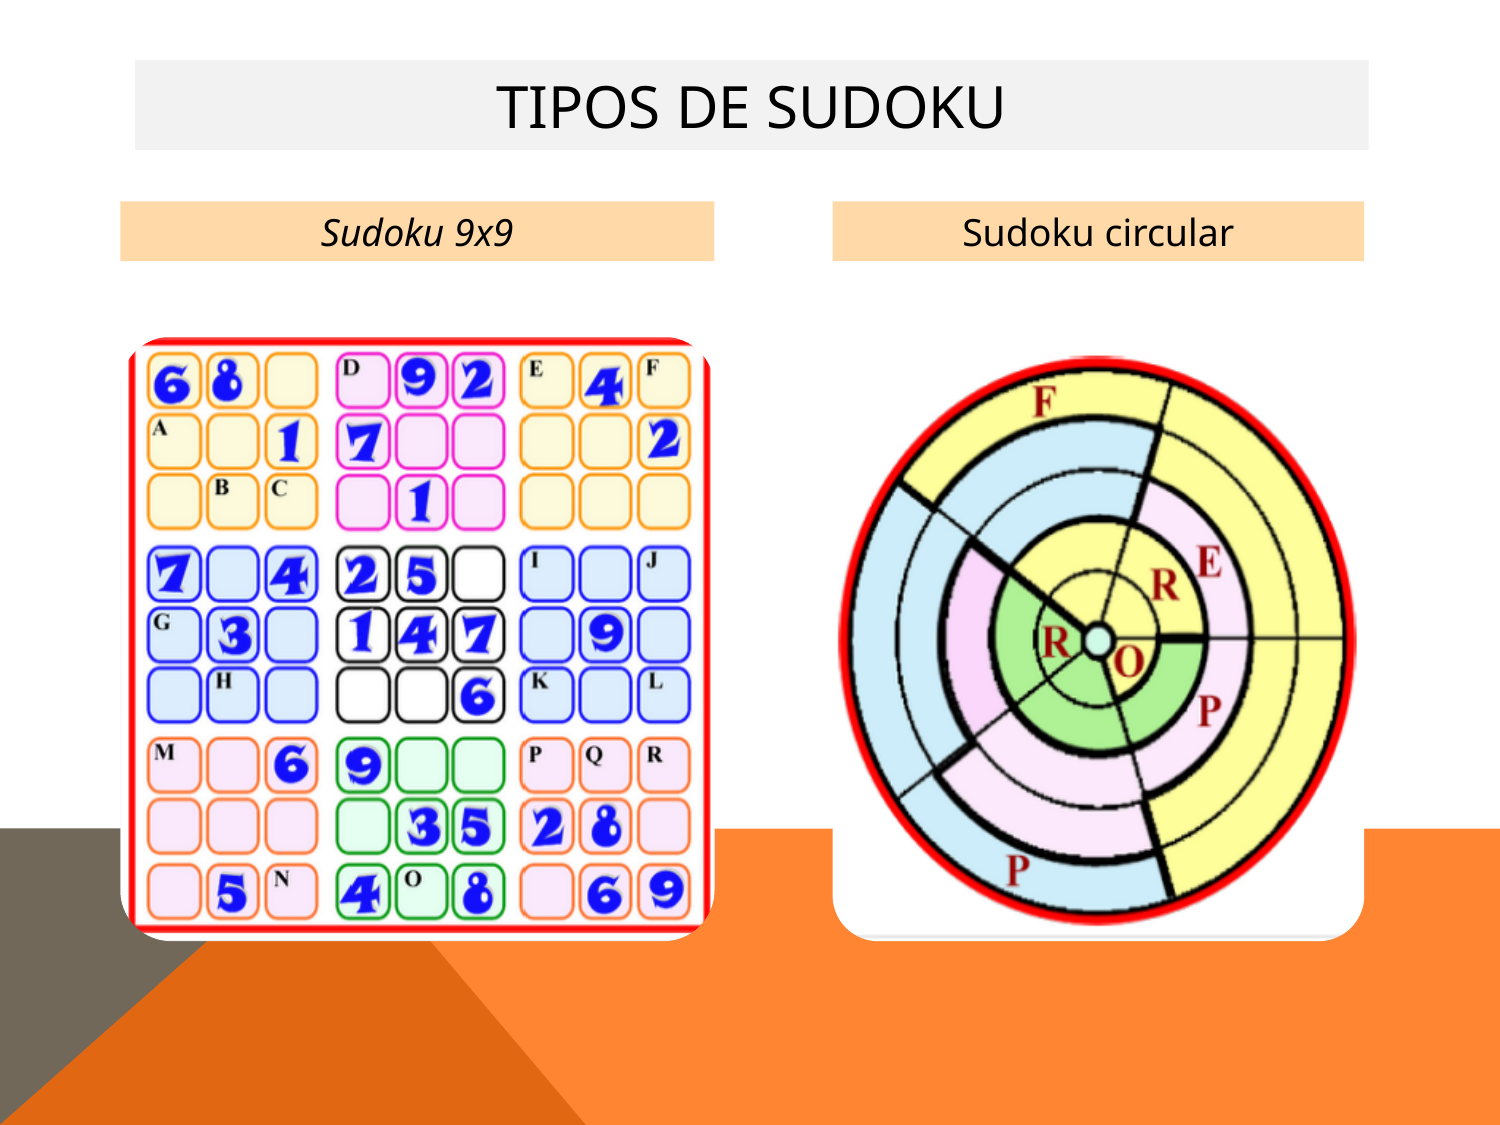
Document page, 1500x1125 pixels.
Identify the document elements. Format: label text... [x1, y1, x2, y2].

picture [120, 336, 715, 942]
picture [832, 349, 1365, 942]
text_box Sudoku 9x9 [120, 201, 715, 262]
text_box Sudoku circular [832, 201, 1365, 262]
title Tipos de sudoku [135, 60, 1369, 150]
